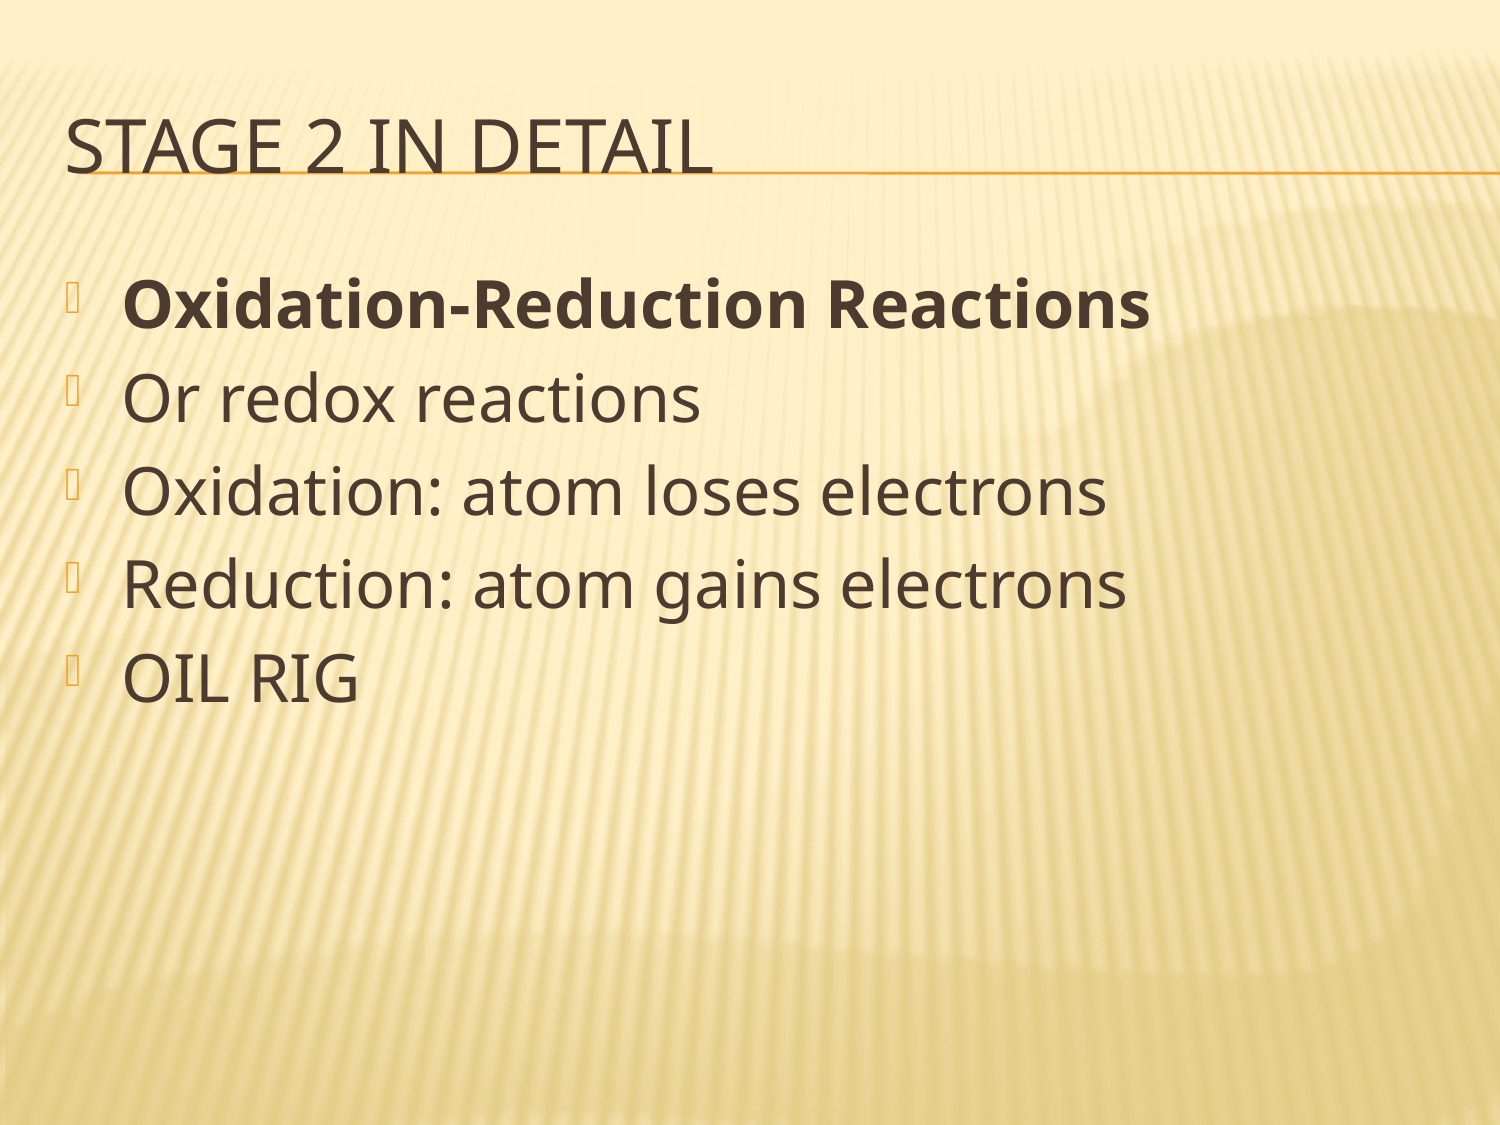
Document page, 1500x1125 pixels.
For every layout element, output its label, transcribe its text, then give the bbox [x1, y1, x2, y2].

list Oxidation-Reduction Reactions Or redox reactions Oxidation: atom loses electrons Reduction: atom gains electrons OIL RIG [50, 254, 1475, 998]
title Stage 2 in detail [50, 75, 1475, 213]
